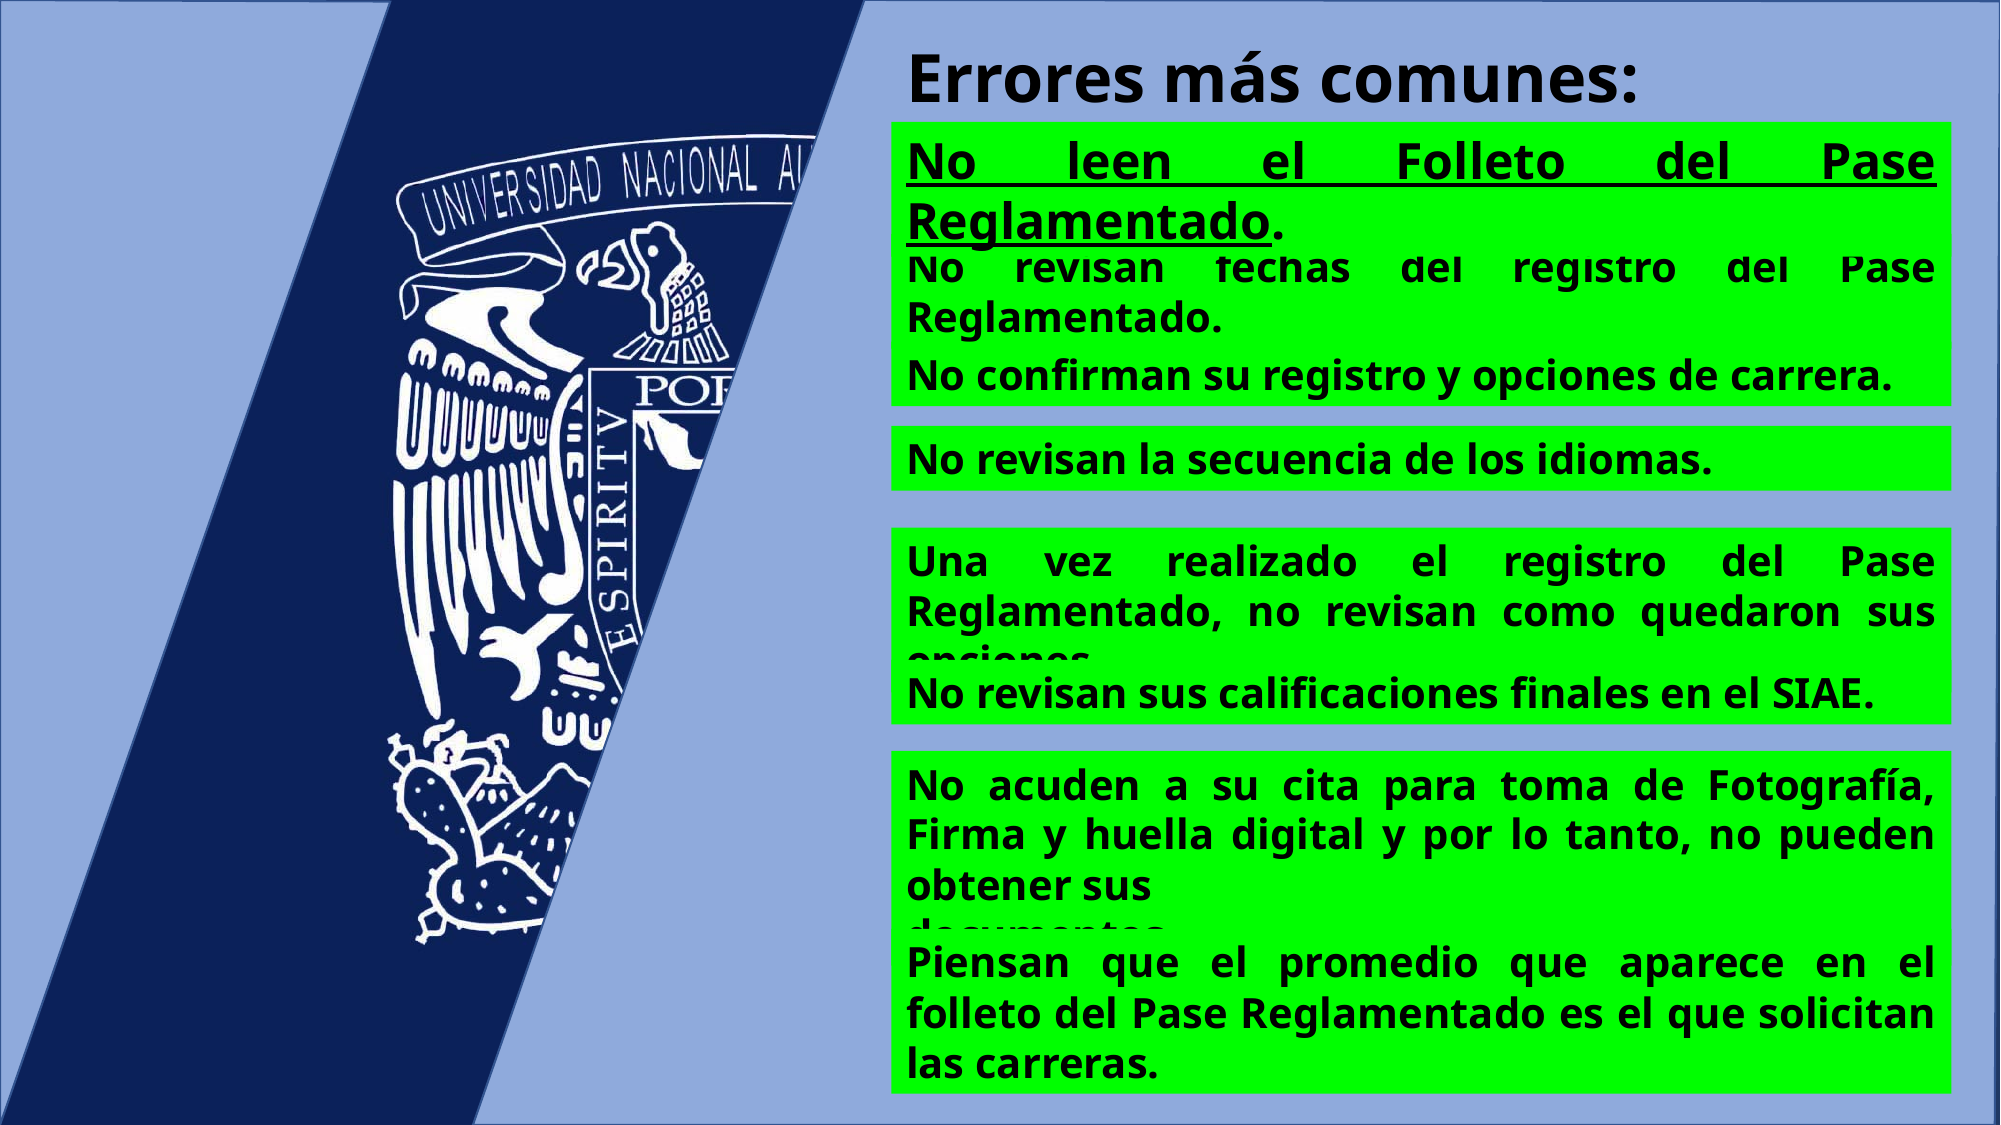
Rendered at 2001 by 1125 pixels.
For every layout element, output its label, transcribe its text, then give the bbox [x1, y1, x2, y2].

text_box Una vez realizado el registro del Pase Reglamentado, no revisan como quedaron sus opciones. [1523, 527, 1952, 659]
picture [0, 0, 1523, 1125]
text_box Piensan que el promedio que aparece en el folleto del Pase Reglamentado es el que solicitan las carreras. [1523, 928, 1952, 1094]
text_box No revisan fechas del registro del Pase Reglamentado. [1523, 257, 1952, 341]
text_box No revisan la secuencia de los idiomas. [1523, 425, 1952, 491]
text_box Errores más comunes: [1523, 28, 1952, 121]
text_box [1523, 0, 2000, 1125]
text_box No confirman su registro y opciones de carrera. [1523, 341, 1952, 407]
text_box No acuden a su cita para toma de Fotografía, Firma y huella digital y por lo tanto, no pueden obtener sus documentos. [1523, 750, 1952, 928]
text_box No revisan sus calificaciones finales en el SIAE. [1523, 659, 1952, 725]
text_box No leen el Folleto del Pase Reglamentado. [1523, 121, 1952, 257]
